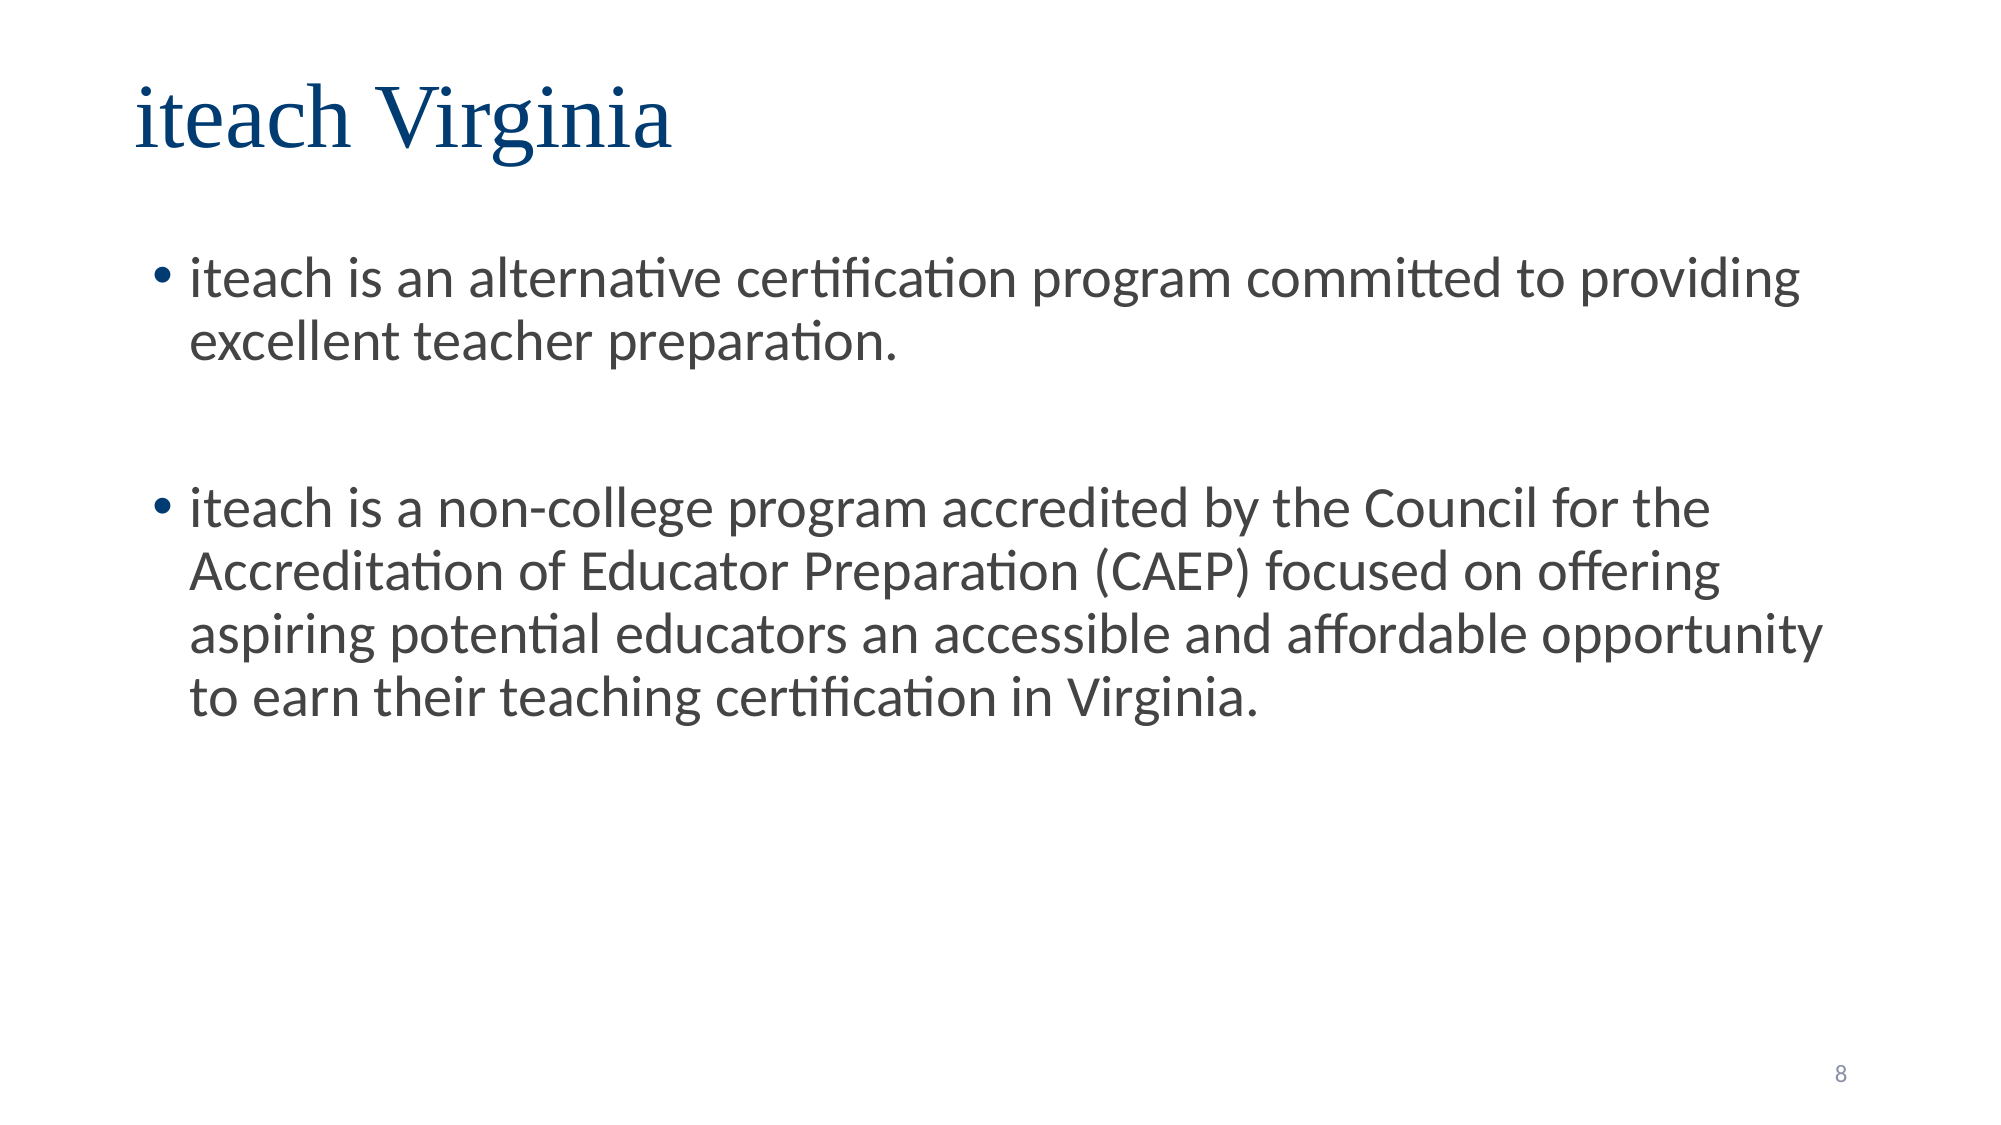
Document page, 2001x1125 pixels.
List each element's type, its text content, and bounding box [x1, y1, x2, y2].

slide_number 8 [1412, 1042, 1863, 1103]
text_box iteach Virginia [119, 48, 1125, 174]
list iteach is an alternative certification program committed to providing excellent teacher preparation. iteach is a non-college program accredited by the Council for the Accreditation of Educator Preparation (CAEP) focused on offering aspiring potential educators an accessible and affordable opportunity to earn their teaching certification in Virginia. [137, 239, 1863, 1014]
